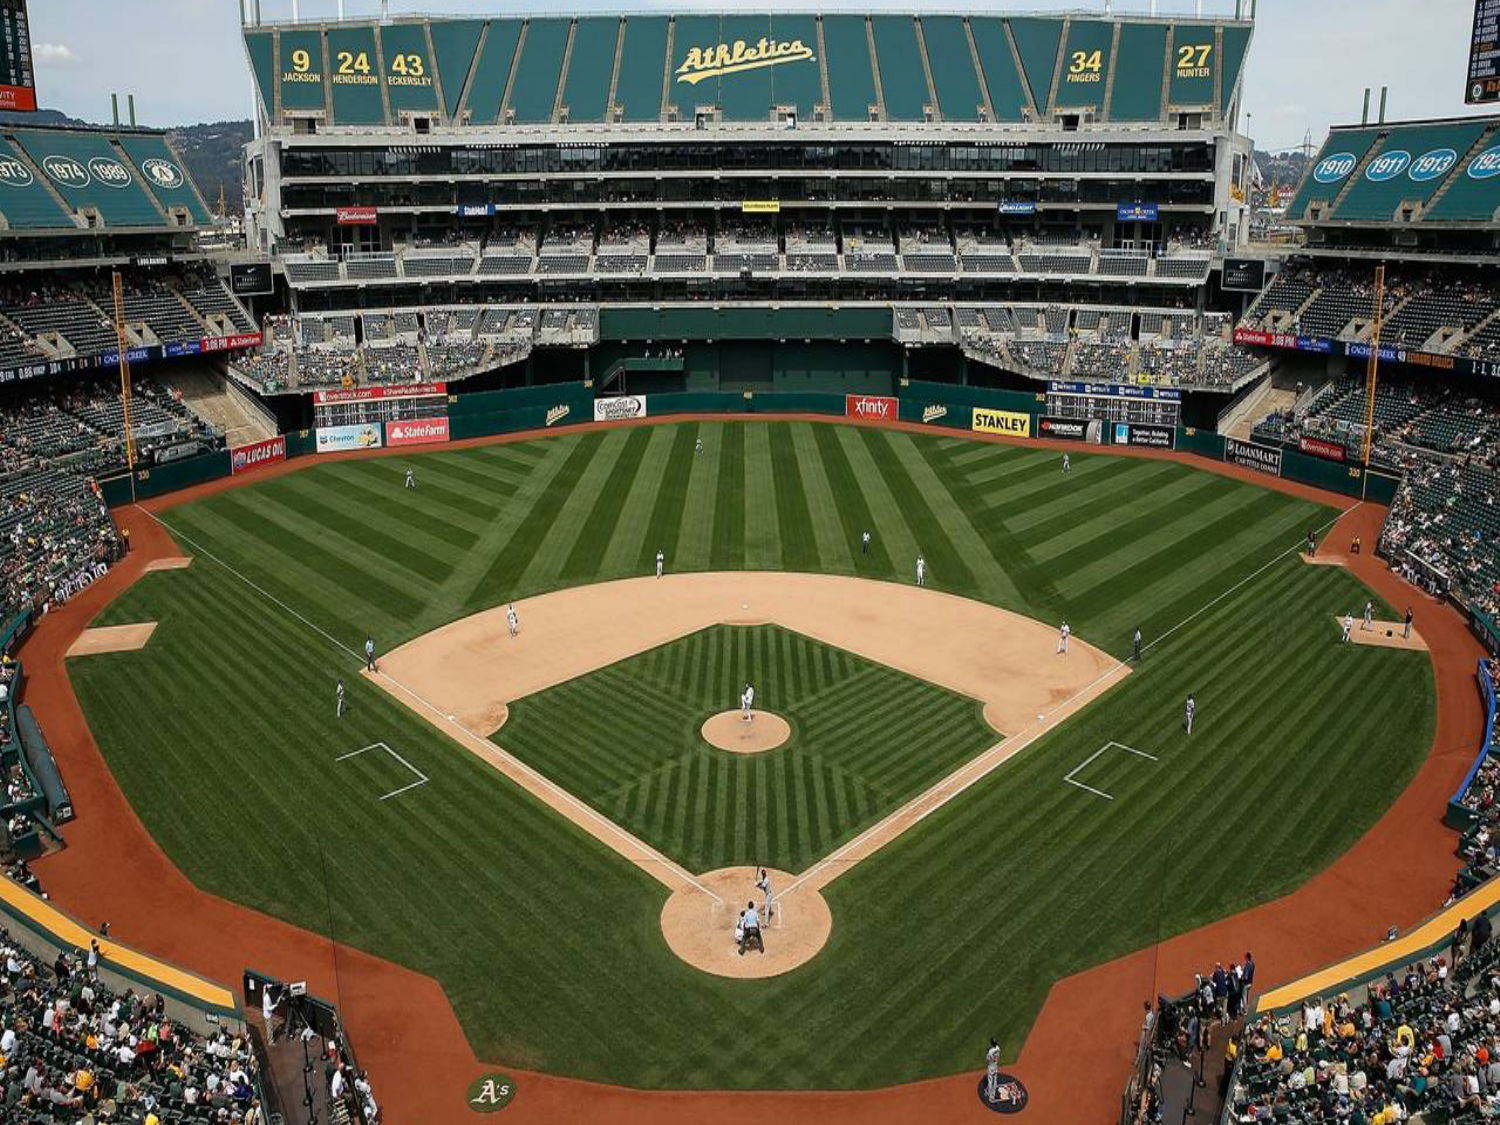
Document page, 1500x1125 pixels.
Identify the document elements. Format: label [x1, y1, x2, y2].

list [0, 0, 1500, 1125]
